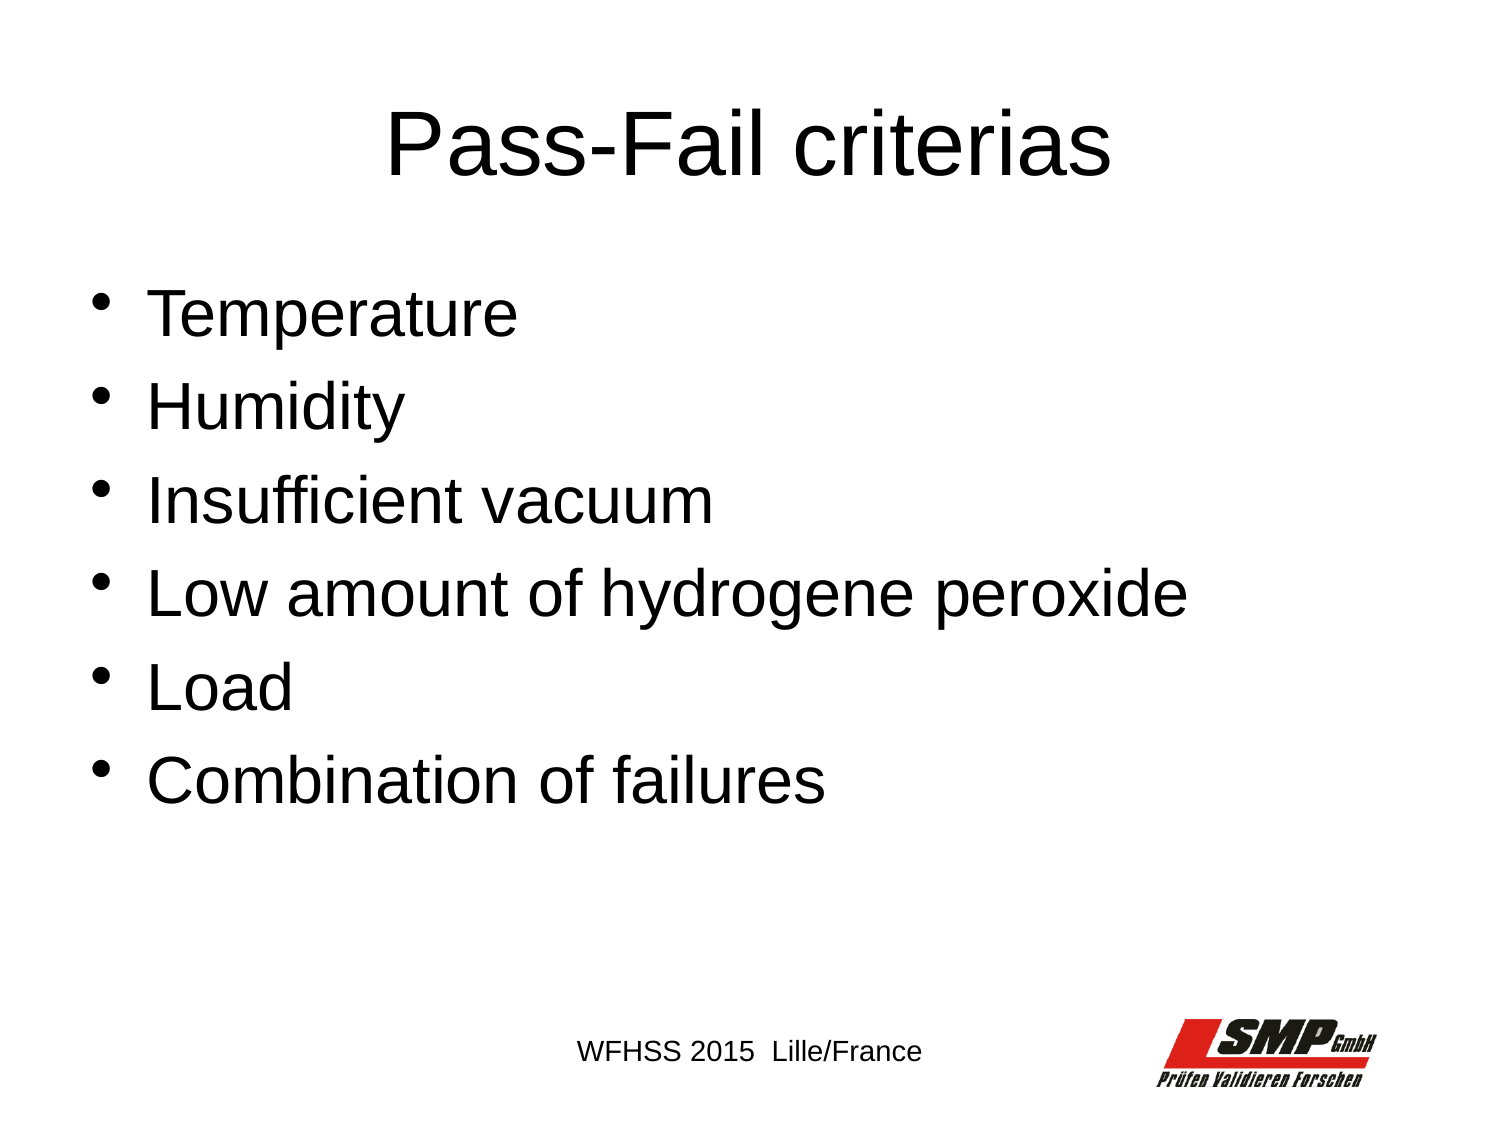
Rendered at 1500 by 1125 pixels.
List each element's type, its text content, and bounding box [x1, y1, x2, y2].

footer WFHSS 2015 Lille/France [512, 1024, 988, 1103]
picture [1156, 1019, 1377, 1087]
title Pass-Fail criterias [75, 45, 1425, 233]
list Temperature Humidity Insufficient vacuum Low amount of hydrogene peroxide Load Combination of failures [75, 262, 1425, 1005]
